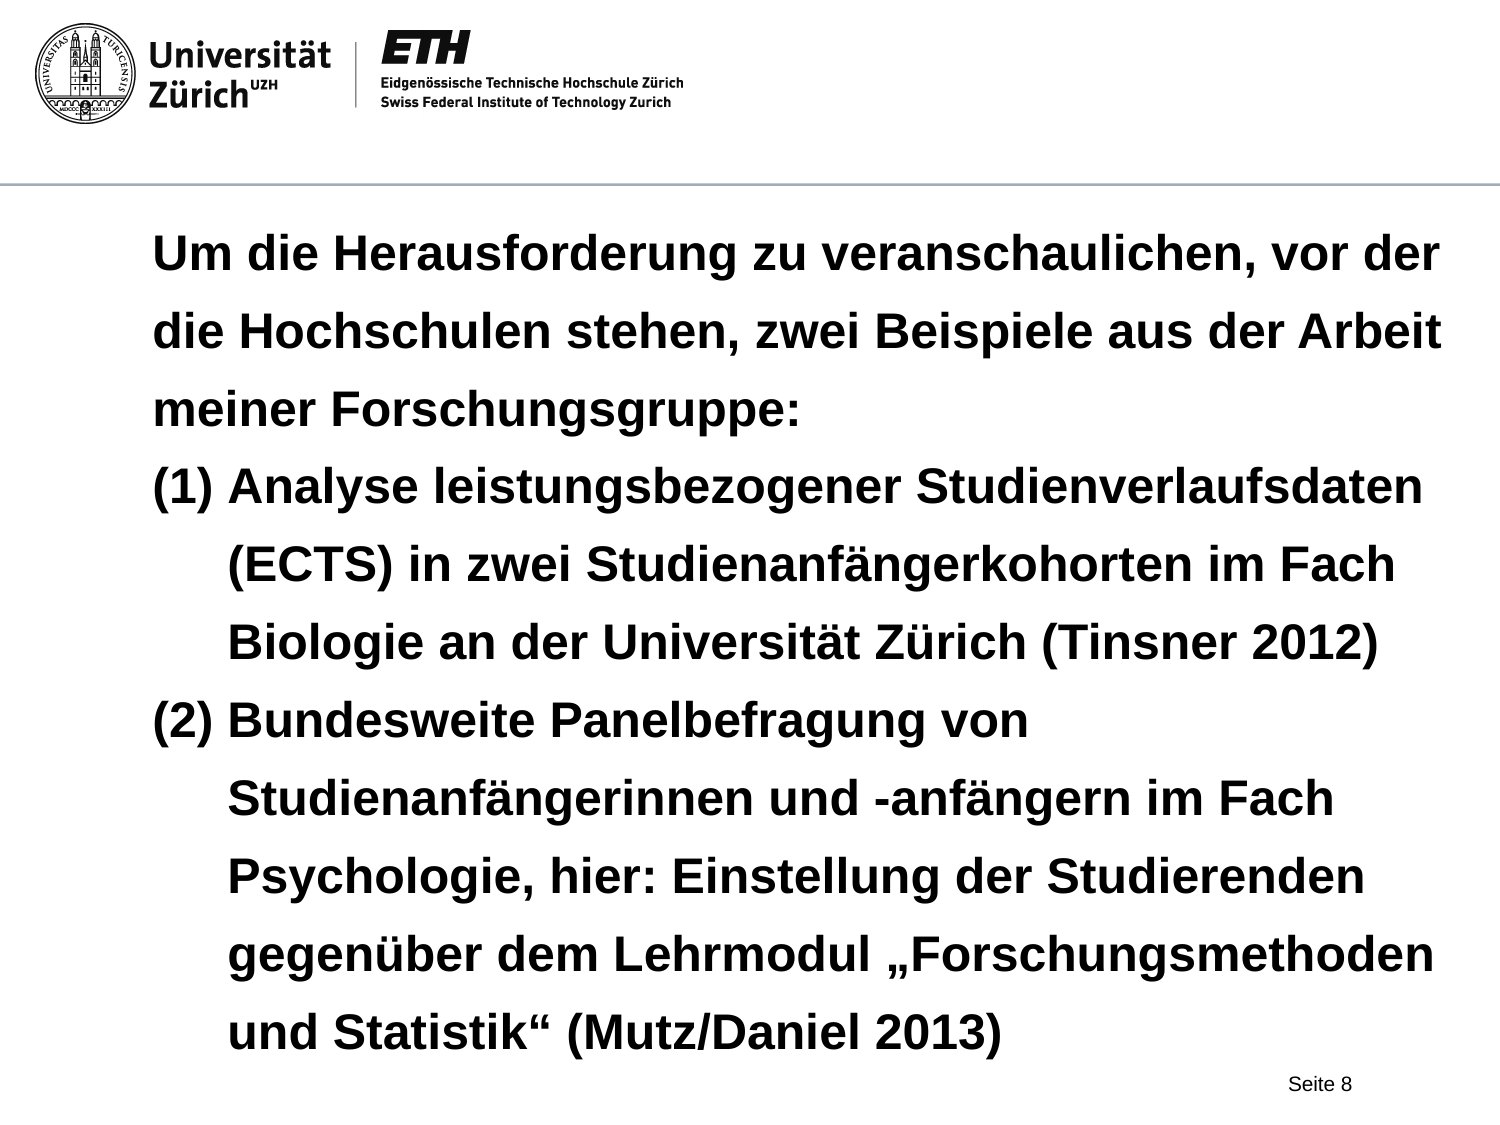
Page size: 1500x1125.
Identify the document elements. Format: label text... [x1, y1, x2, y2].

text_box Um die Herausforderung zu veranschaulichen, vor der die Hochschulen stehen, zwei Beispiele aus der Arbeit meiner Forschungsgruppe: Analyse leistungsbezogener Studienverlaufsdaten (ECTS) in zwei Studienanfängerkohorten im Fach Biologie an der Universität Zürich (Tinsner 2012) Bundesweite Panelbefragung von Studienanfängerinnen und -anfängern im Fach Psychologie, hier: Einstellung der Studierenden gegenüber dem Lehrmodul „Forschungsmethoden und Statistik“ (Mutz/Daniel 2013) [152, 196, 1495, 1059]
slide_number Seite 8 [1222, 1070, 1353, 1106]
picture [35, 23, 683, 124]
